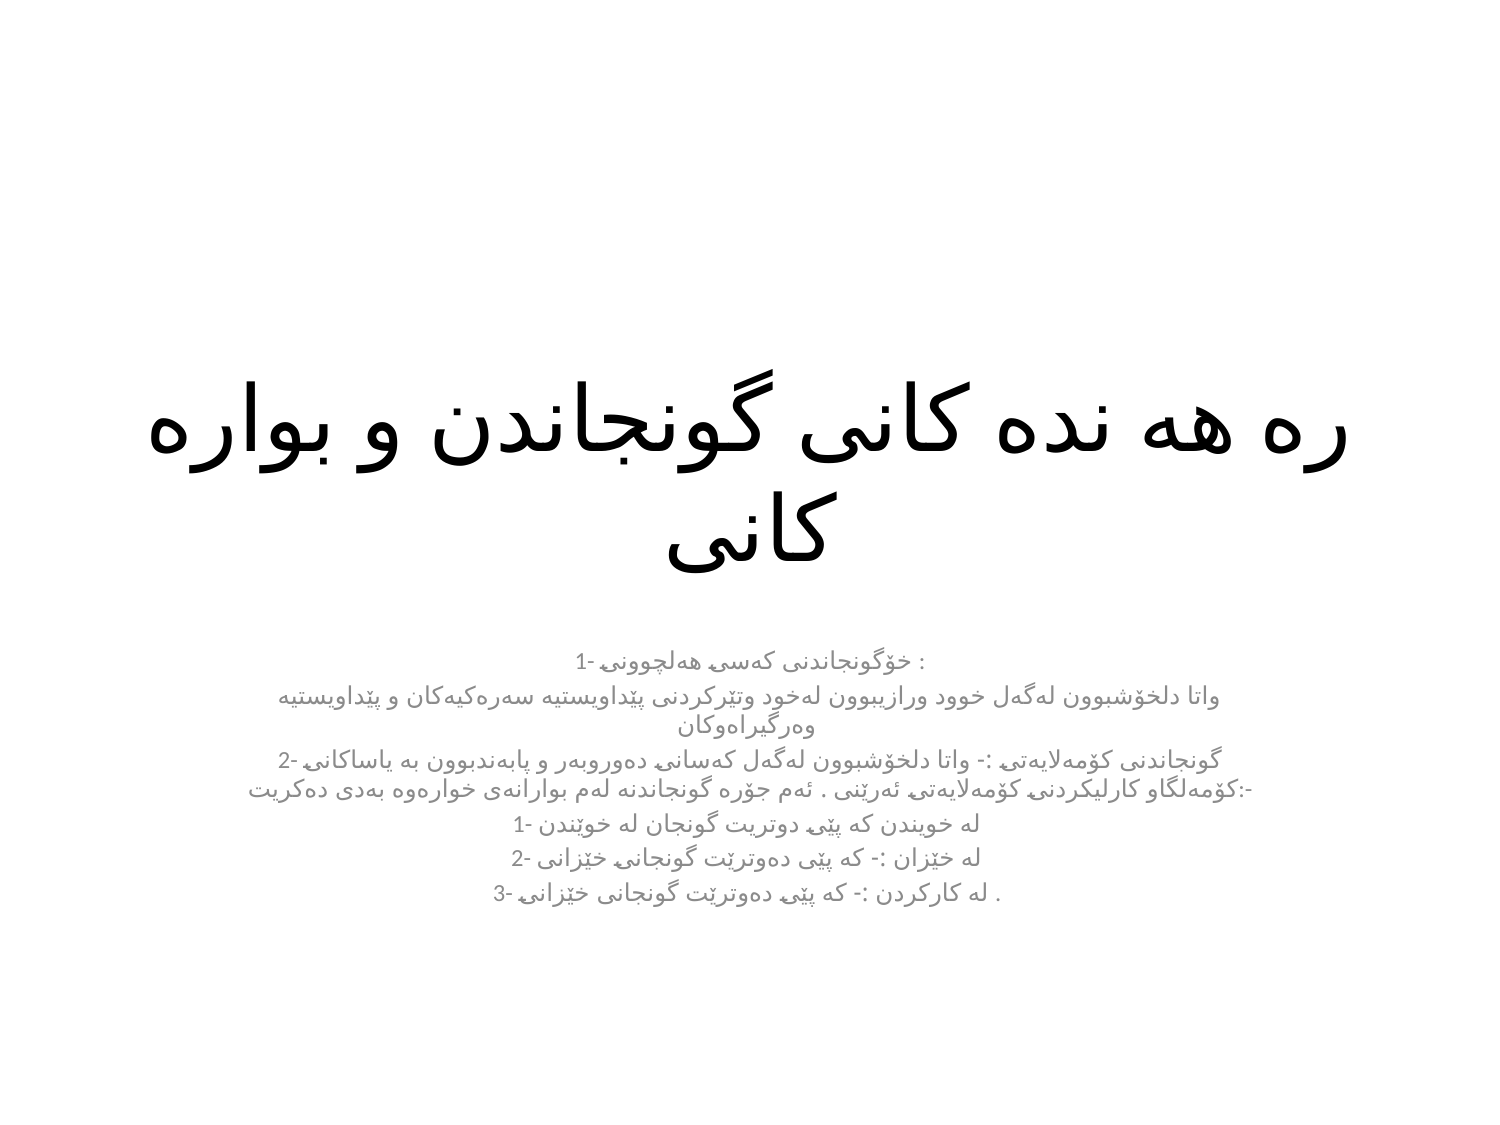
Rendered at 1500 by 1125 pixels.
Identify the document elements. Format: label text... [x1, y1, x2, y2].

subtitle 1- خۆگونجاندنی كه‌سی هه‌لچوونی : واتا دلخۆشبوون له‌گه‌ل خوود ورازیبوون له‌خود وتێركردنی پێداویستیه‌ سه‌ره‌كیه‌كان و پێداویستیه‌ وه‌رگیراه‌وكان 2- گونجاندنی كۆمه‌لایه‌تی :- واتا دلخۆشبوون له‌گه‌ل كه‌سانی ده‌وروبه‌ر و پابه‌ندبوون به‌ یاساكانی كۆمه‌لگاو كارلیكردنی كۆمه‌لایه‌تی ئه‌رێنی . ئه‌م جۆره‌ گونجاندنه‌ له‌م بوارانه‌ی خواره‌وه‌ به‌دی ده‌كریت:- 1- له‌ خویندن كه‌ پێی دوتریت گونجان له‌ خوێندن 2- له‌ خێزان :- كه‌ پێی ده‌وترێت گونجانی خێزانی 3- له‌ كاركردن :- كه‌ پێی ده‌وترێت گونجانی خێزانی . [225, 637, 1275, 925]
title ره‌ هه‌ نده كانی گونجاندن و بواره‌ كانی [112, 349, 1388, 591]
